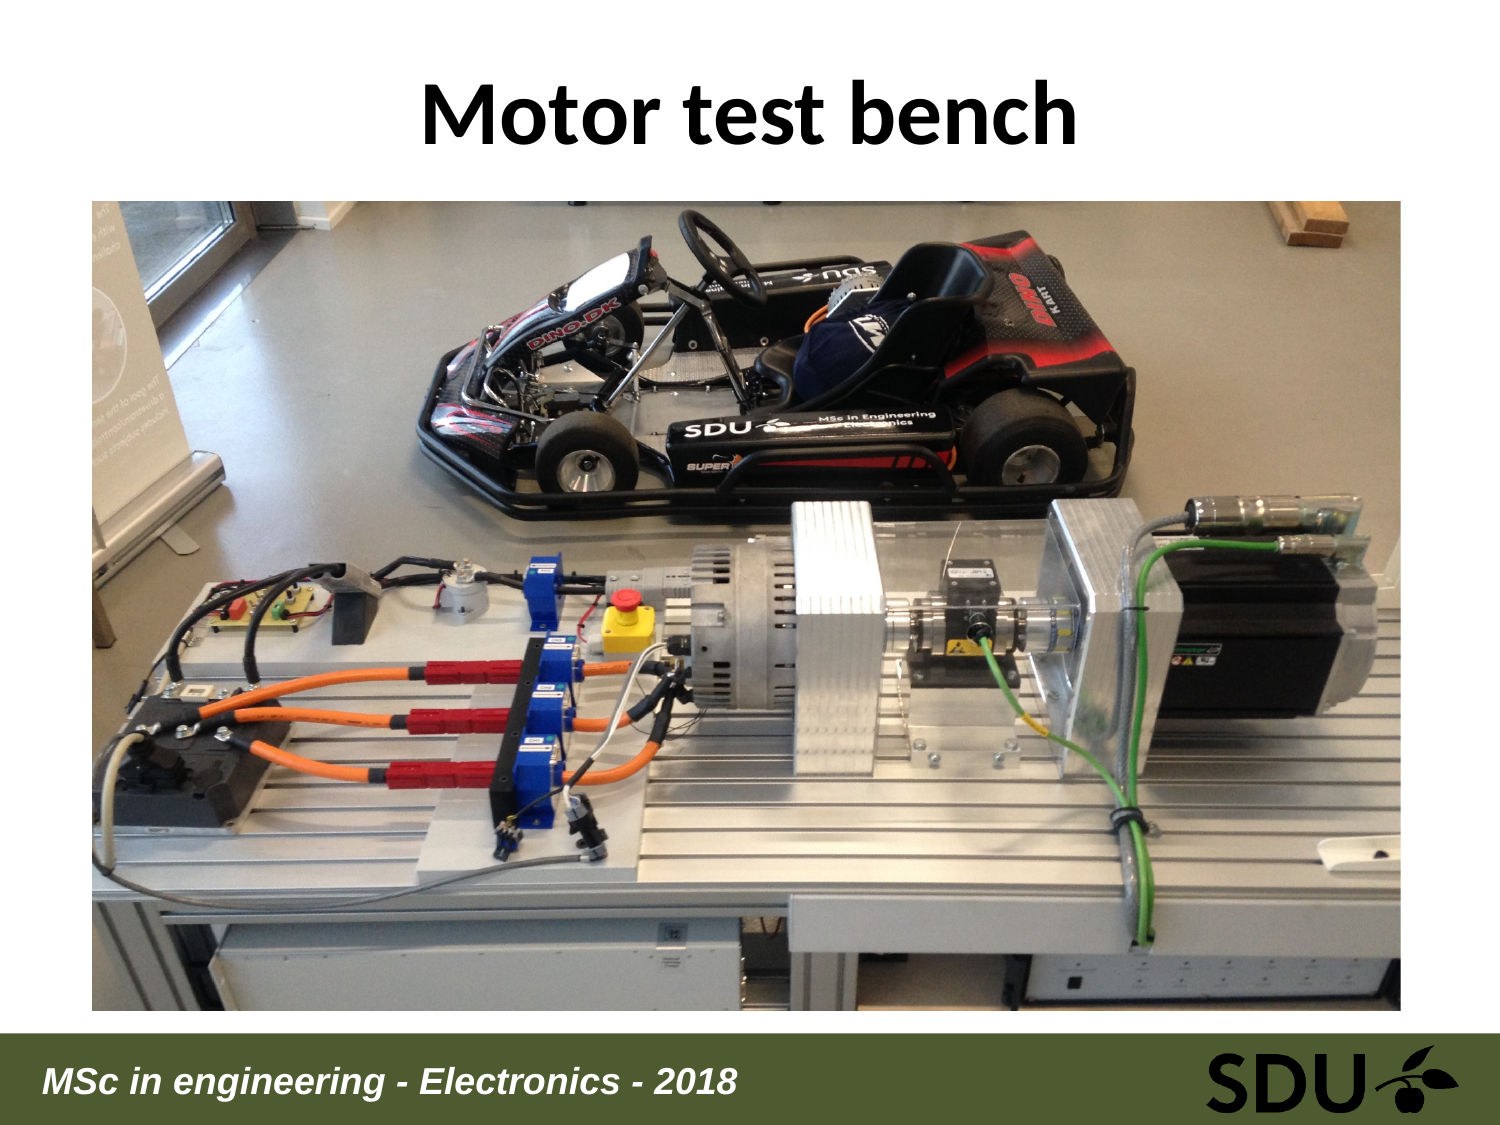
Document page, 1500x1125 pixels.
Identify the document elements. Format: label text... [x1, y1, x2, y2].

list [91, 200, 1401, 1011]
title Motor test bench [75, 45, 1425, 233]
picture [1206, 1045, 1459, 1113]
